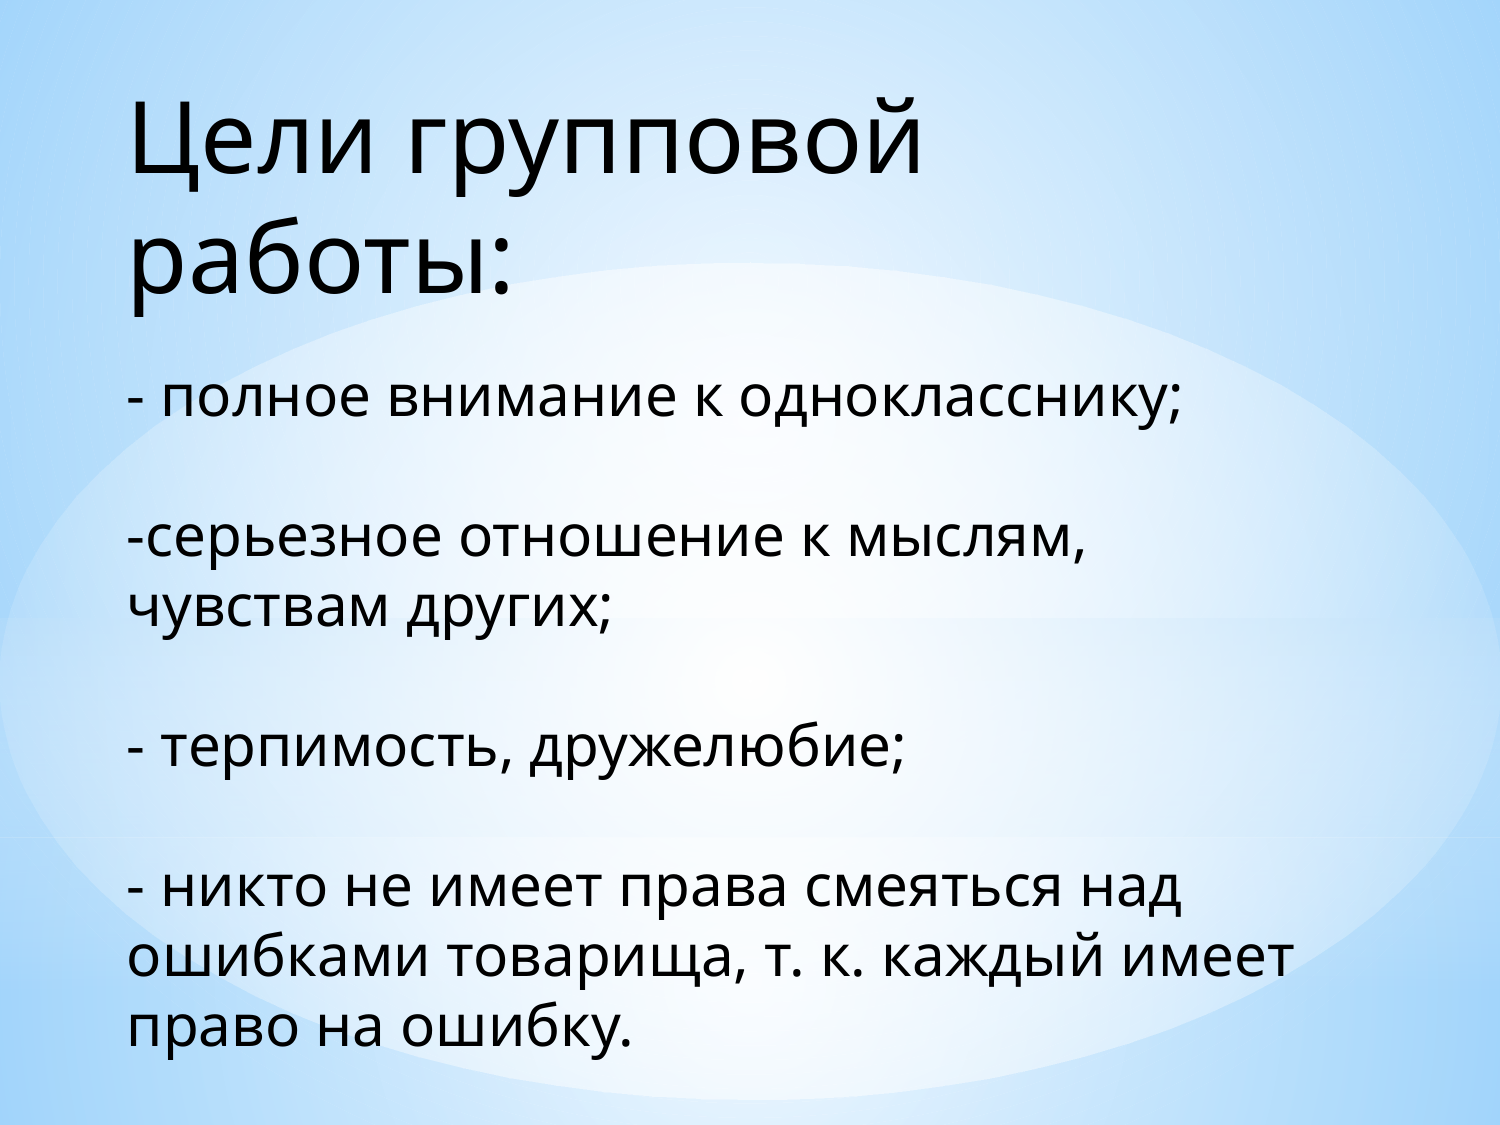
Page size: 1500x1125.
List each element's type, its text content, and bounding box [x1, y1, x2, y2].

text_box Цели групповой работы: - полное внимание к однокласснику; -серьезное отношение к мыслям, чувствам других; - терпимость, дружелюбие; - никто не имеет права смеяться над ошибками товарища, т. к. каждый имеет право на ошибку. [112, 66, 1353, 1066]
